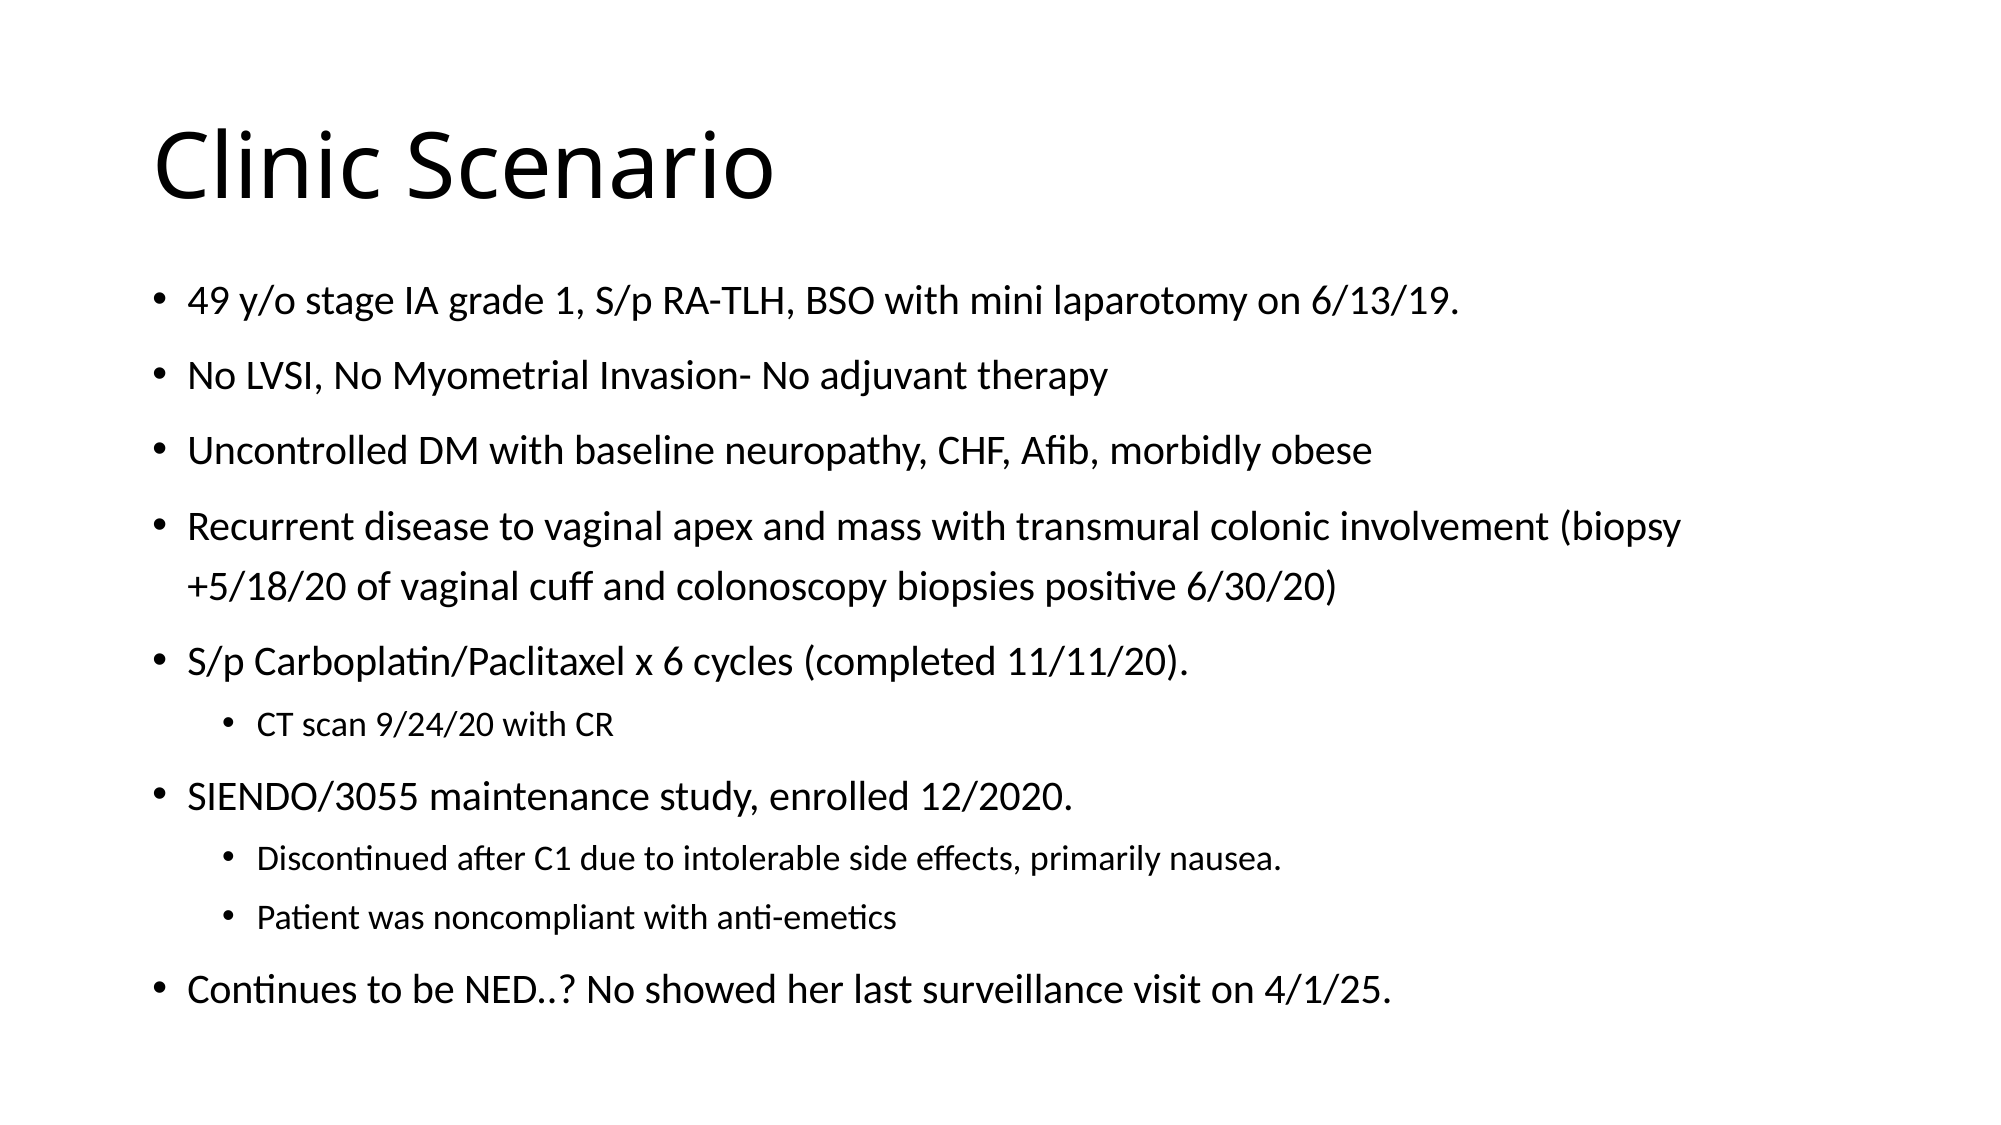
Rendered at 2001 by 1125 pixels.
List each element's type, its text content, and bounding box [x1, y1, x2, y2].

title Clinic Scenario [137, 59, 1863, 255]
list 49 y/o stage IA grade 1, S/p RA-TLH, BSO with mini laparotomy on 6/13/19. No LVSI, No Myometrial Invasion- No adjuvant therapy Uncontrolled DM with baseline neuropathy, CHF, Afib, morbidly obese Recurrent disease to vaginal apex and mass with transmural colonic involvement (biopsy +5/18/20 of vaginal cuff and colonoscopy biopsies positive 6/30/20) S/p Carboplatin/Paclitaxel x 6 cycles (completed 11/11/20). CT scan 9/24/20 with CR SIENDO/3055 maintenance study, enrolled 12/2020. Discontinued after C1 due to intolerable side effects, primarily nausea. Patient was noncompliant with anti-emetics Continues to be NED..? No showed her last surveillance visit on 4/1/25. [137, 255, 1863, 1021]
